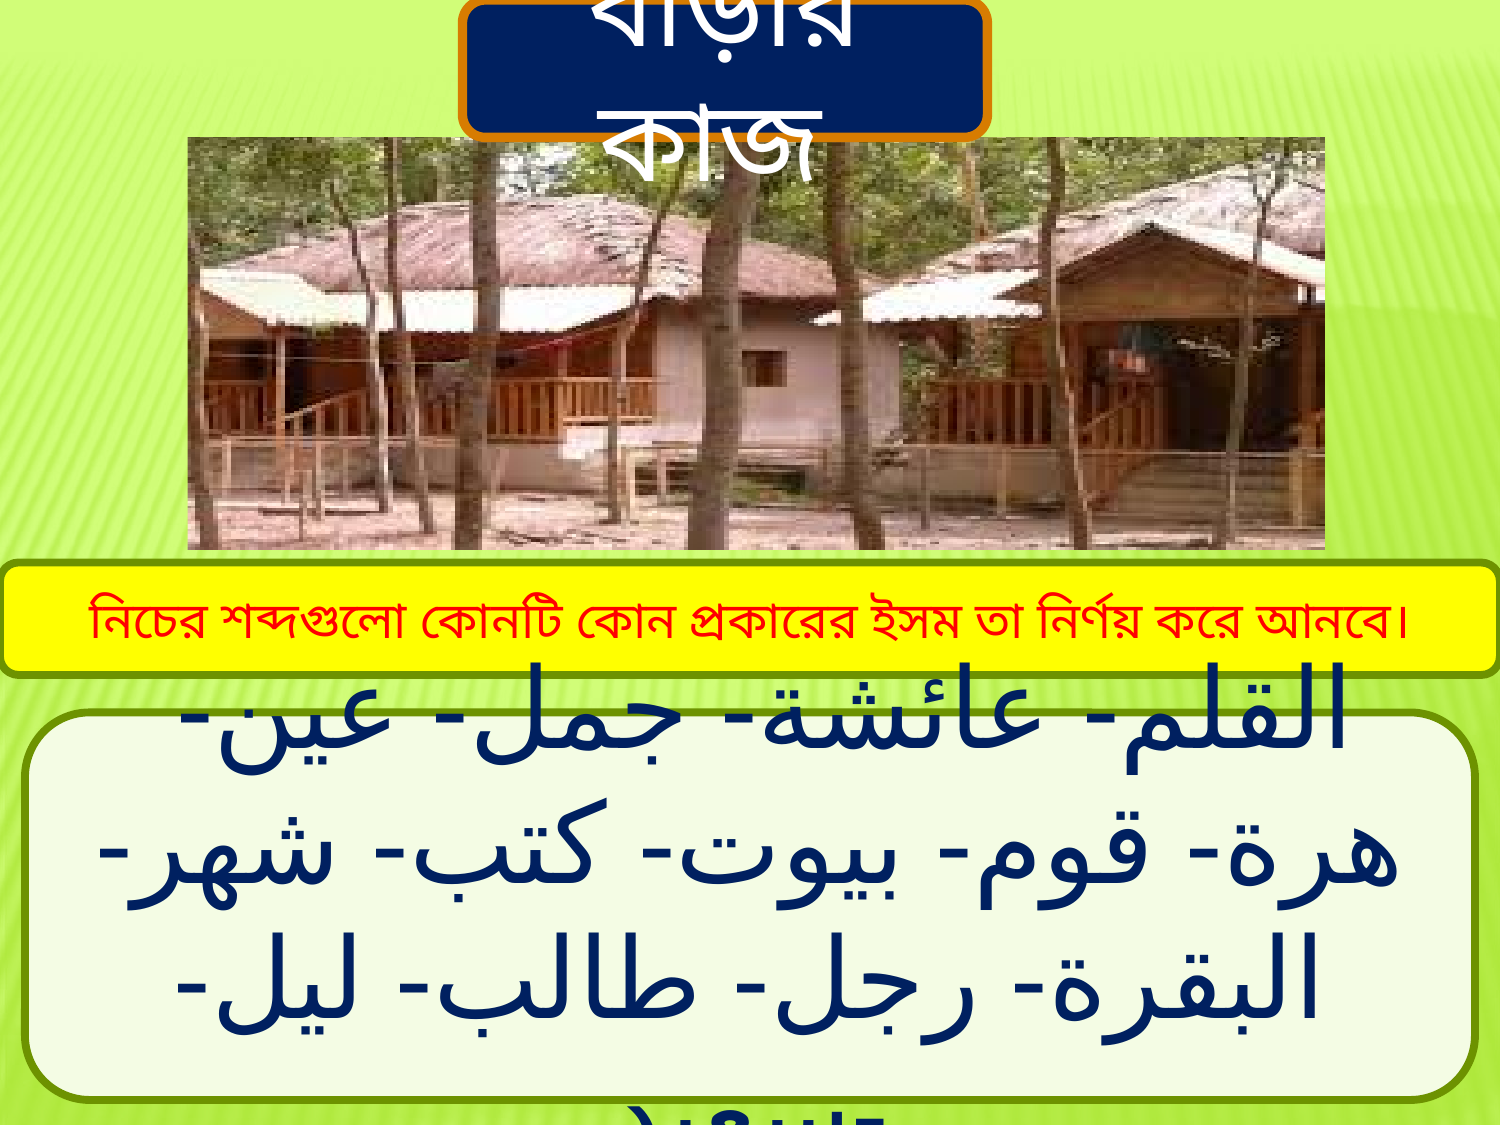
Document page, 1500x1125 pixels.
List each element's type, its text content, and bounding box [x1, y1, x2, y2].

text_box বাড়ীর কাজ [458, 0, 992, 135]
text_box নিচের শব্দগুলো কোনটি কোন প্রকারের ইসম তা নির্ণয় করে আনবে। [0, 558, 1500, 679]
picture [187, 137, 1325, 550]
text_box القلم- عائشة- جمل- عين- هرة- قوم- بيوت- كتب- شهر- البقرة- رجل- طالب- ليل- سعيد- [20, 708, 1479, 1104]
